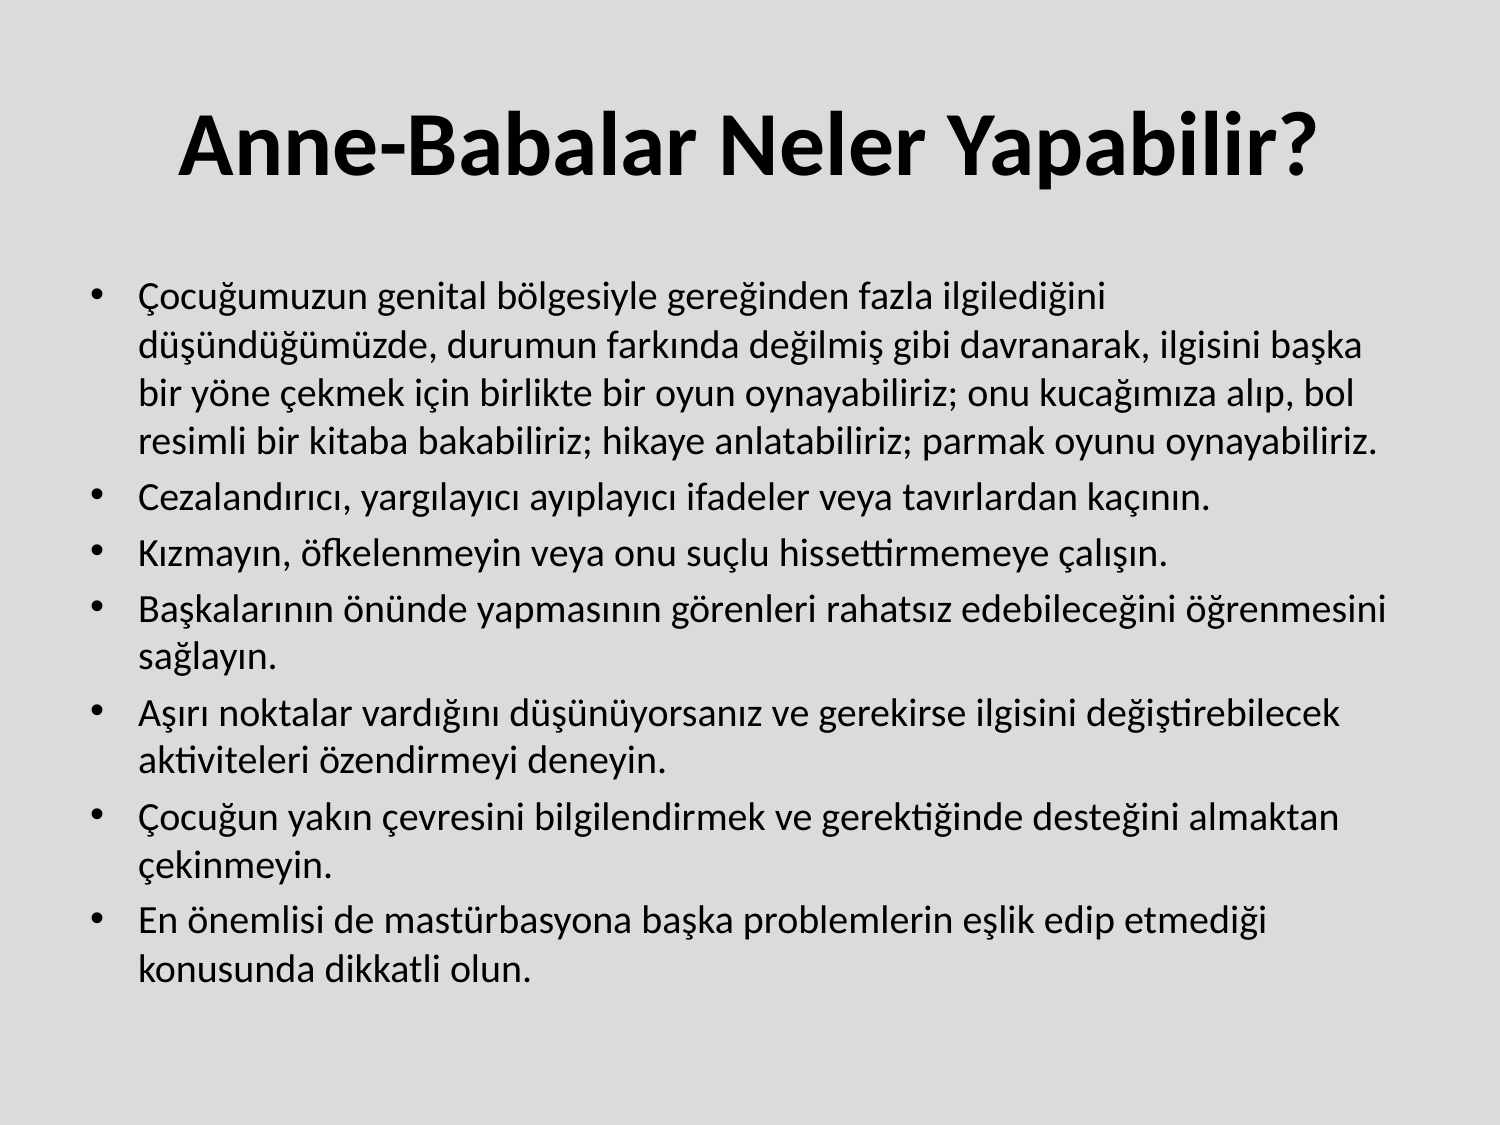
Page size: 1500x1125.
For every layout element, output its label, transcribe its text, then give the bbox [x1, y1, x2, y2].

title Anne-Babalar Neler Yapabilir? [75, 45, 1425, 233]
list Çocuğumuzun genital bölgesiyle gereğinden fazla ilgilediğini düşündüğümüzde, durumun farkında değilmiş gibi davranarak, ilgisini başka bir yöne çekmek için birlikte bir oyun oynayabiliriz; onu kucağımıza alıp, bol resimli bir kitaba bakabiliriz; hikaye anlatabiliriz; parmak oyunu oynayabiliriz. Cezalandırıcı, yargılayıcı ayıplayıcı ifadeler veya tavırlardan kaçının. Kızmayın, öfkelenmeyin veya onu suçlu hissettirmemeye çalışın. Başkalarının önünde yapmasının görenleri rahatsız edebileceğini öğrenmesini sağlayın. Aşırı noktalar vardığını düşünüyorsanız ve gerekirse ilgisini değiştirebilecek aktiviteleri özendirmeyi deneyin. Çocuğun yakın çevresini bilgilendirmek ve gerektiğinde desteğini almaktan çekinmeyin. En önemlisi de mastürbasyona başka problemlerin eşlik edip etmediği konusunda dikkatli olun. [75, 262, 1425, 1005]
